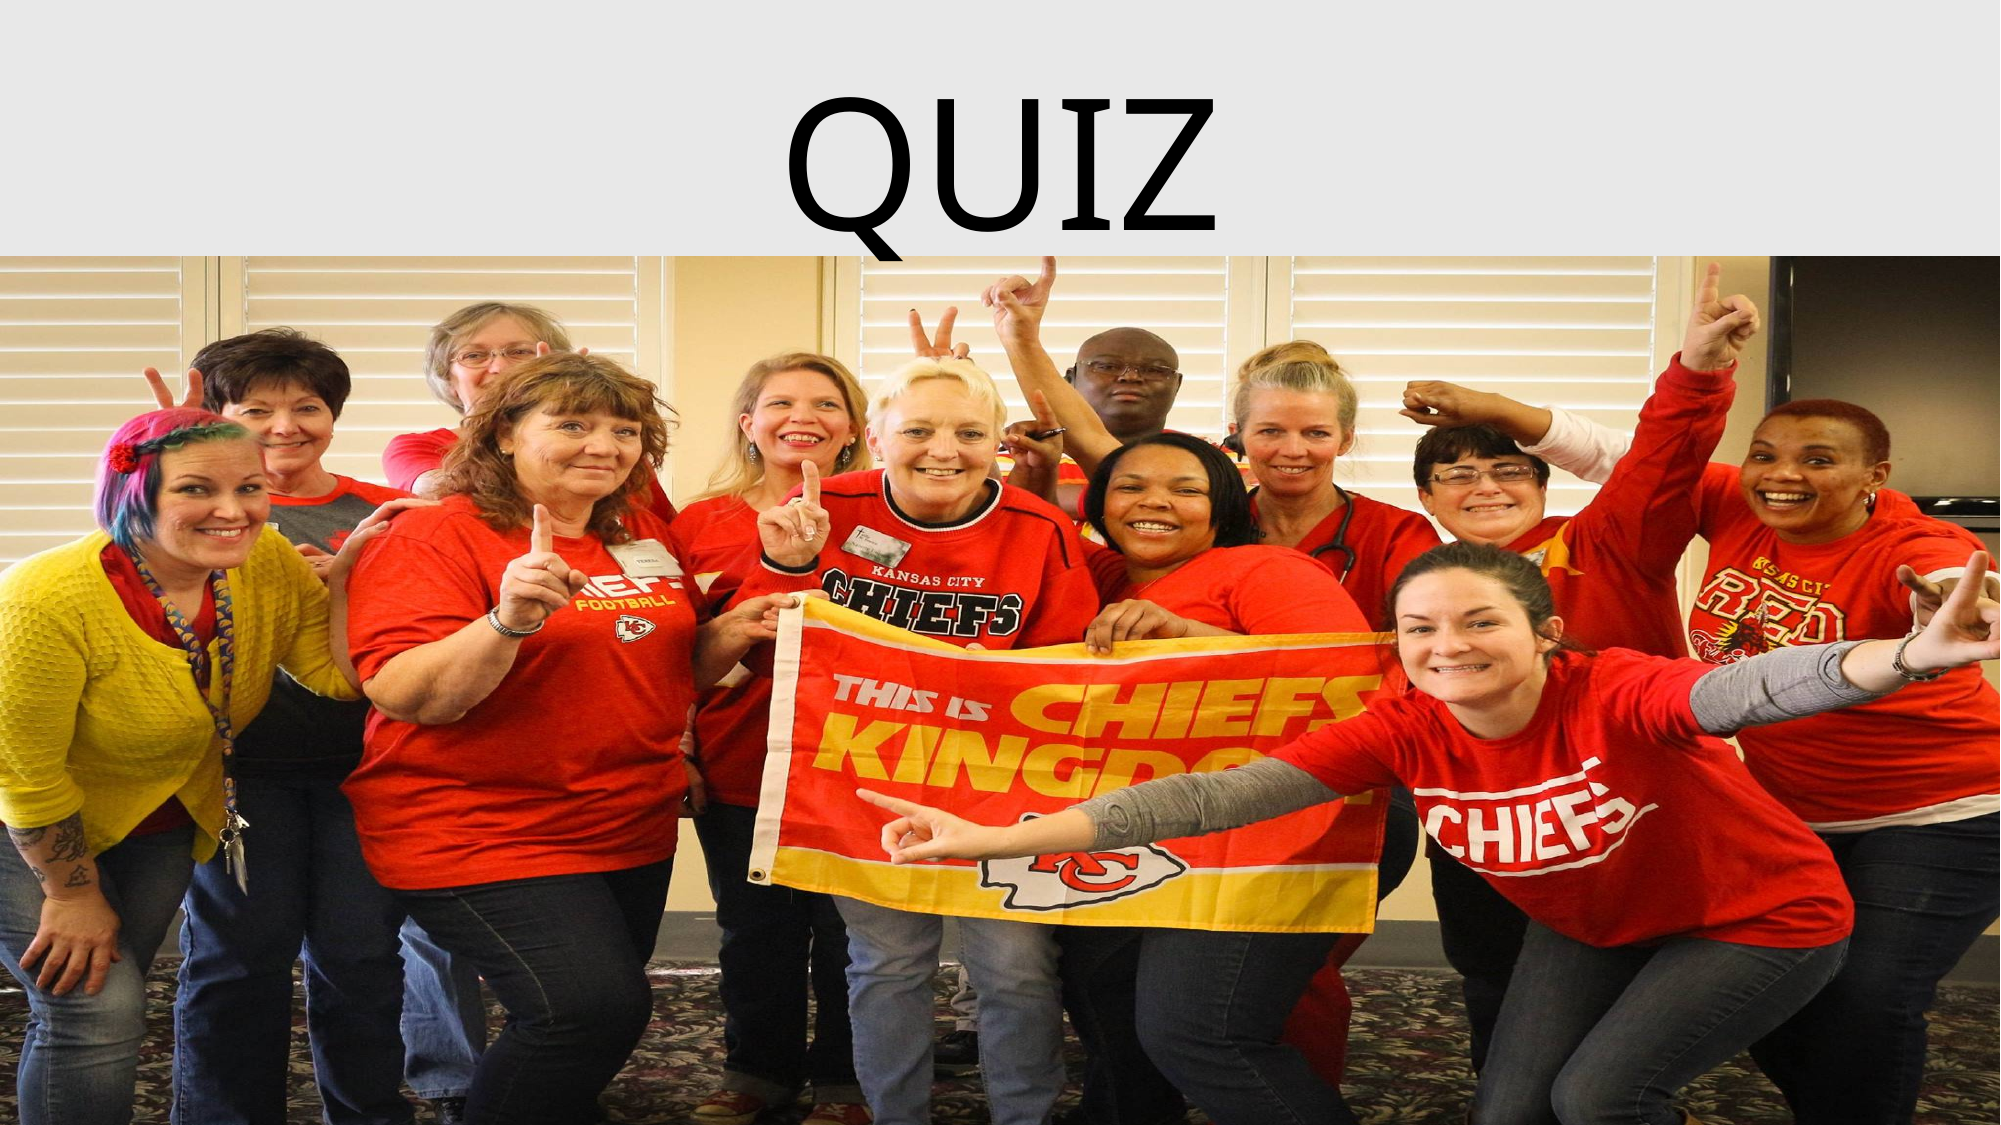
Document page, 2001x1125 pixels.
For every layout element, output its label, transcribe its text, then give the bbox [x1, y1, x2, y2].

title QUIZ [249, 0, 1750, 255]
picture [0, 255, 2000, 1125]
